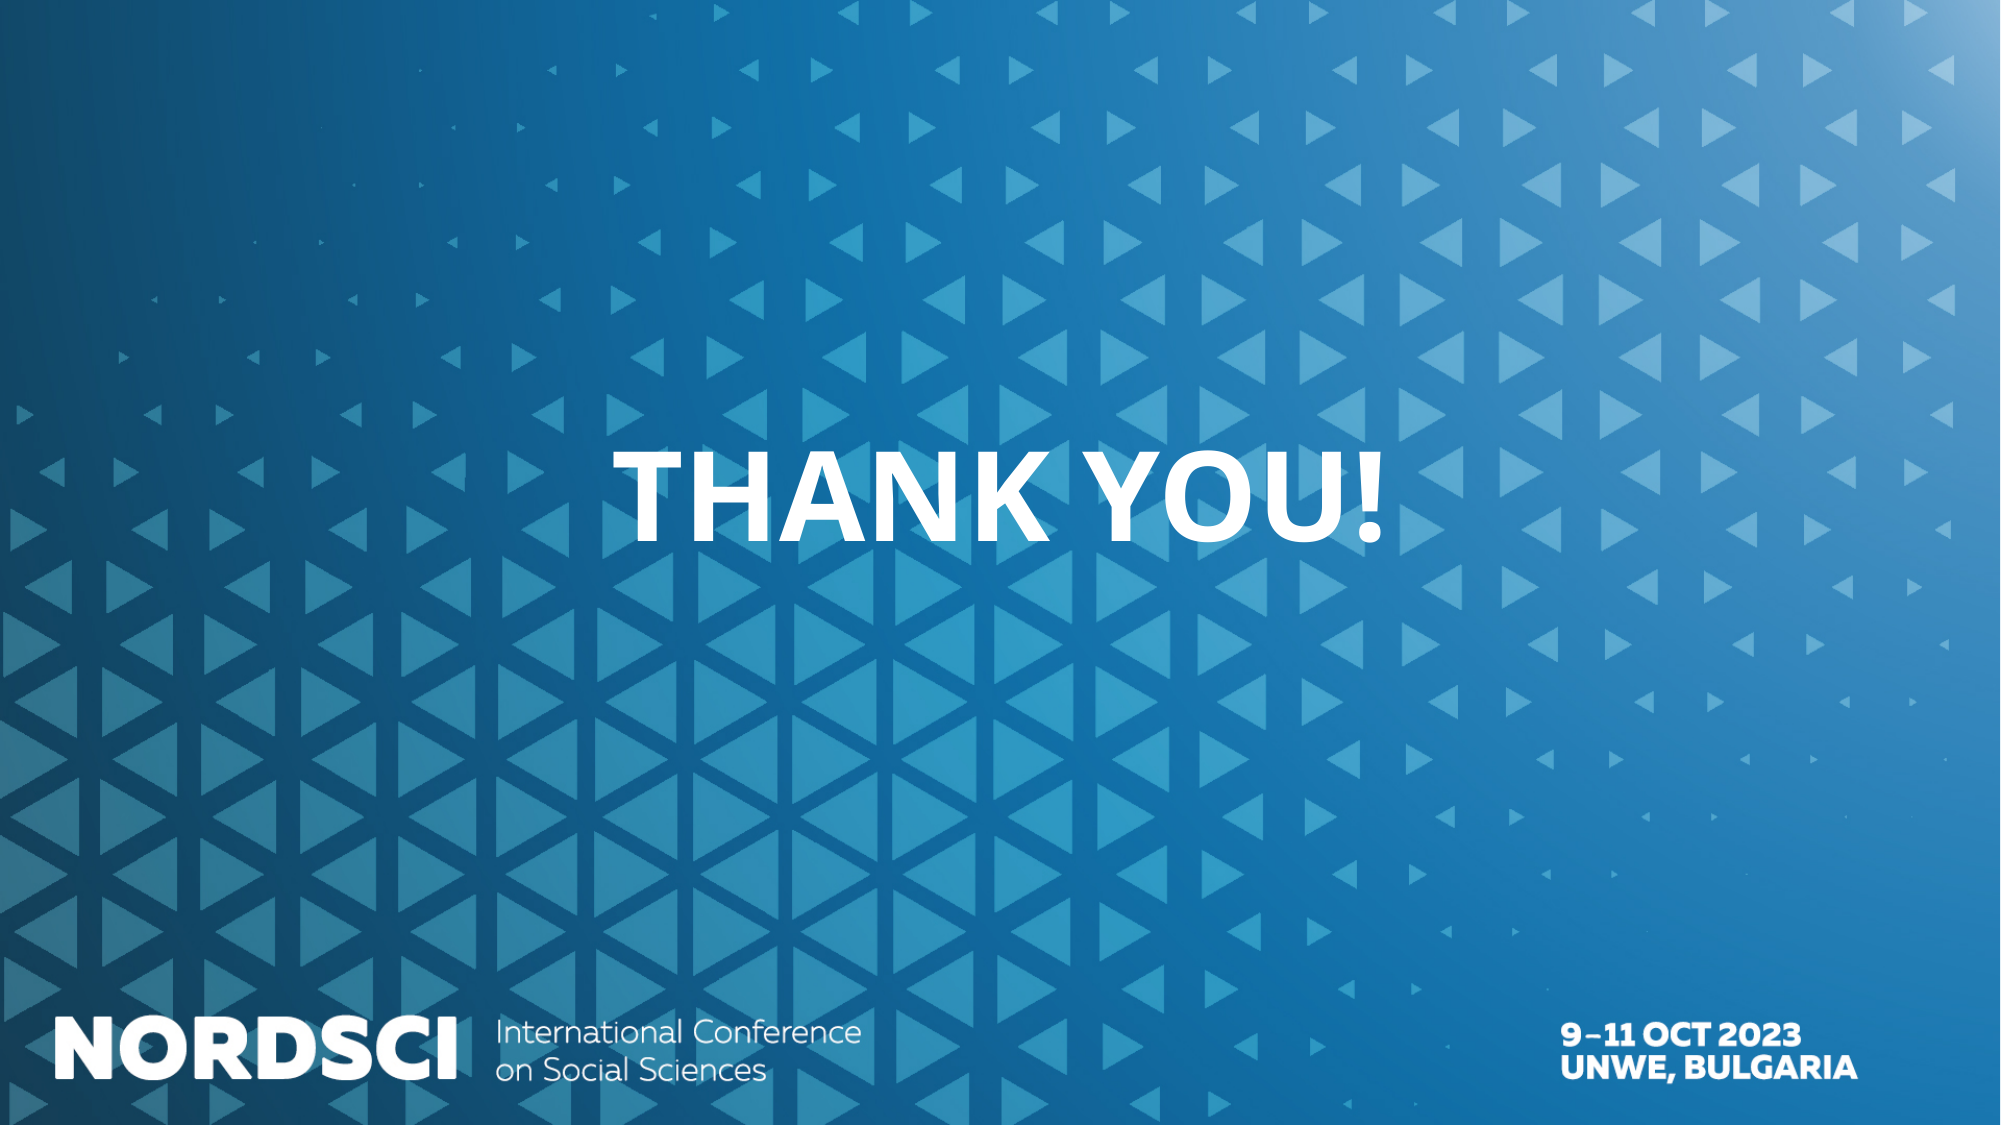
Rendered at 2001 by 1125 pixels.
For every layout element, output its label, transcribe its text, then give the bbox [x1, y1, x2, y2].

title THANK YOU! [249, 184, 1750, 576]
picture [0, 0, 2001, 1125]
